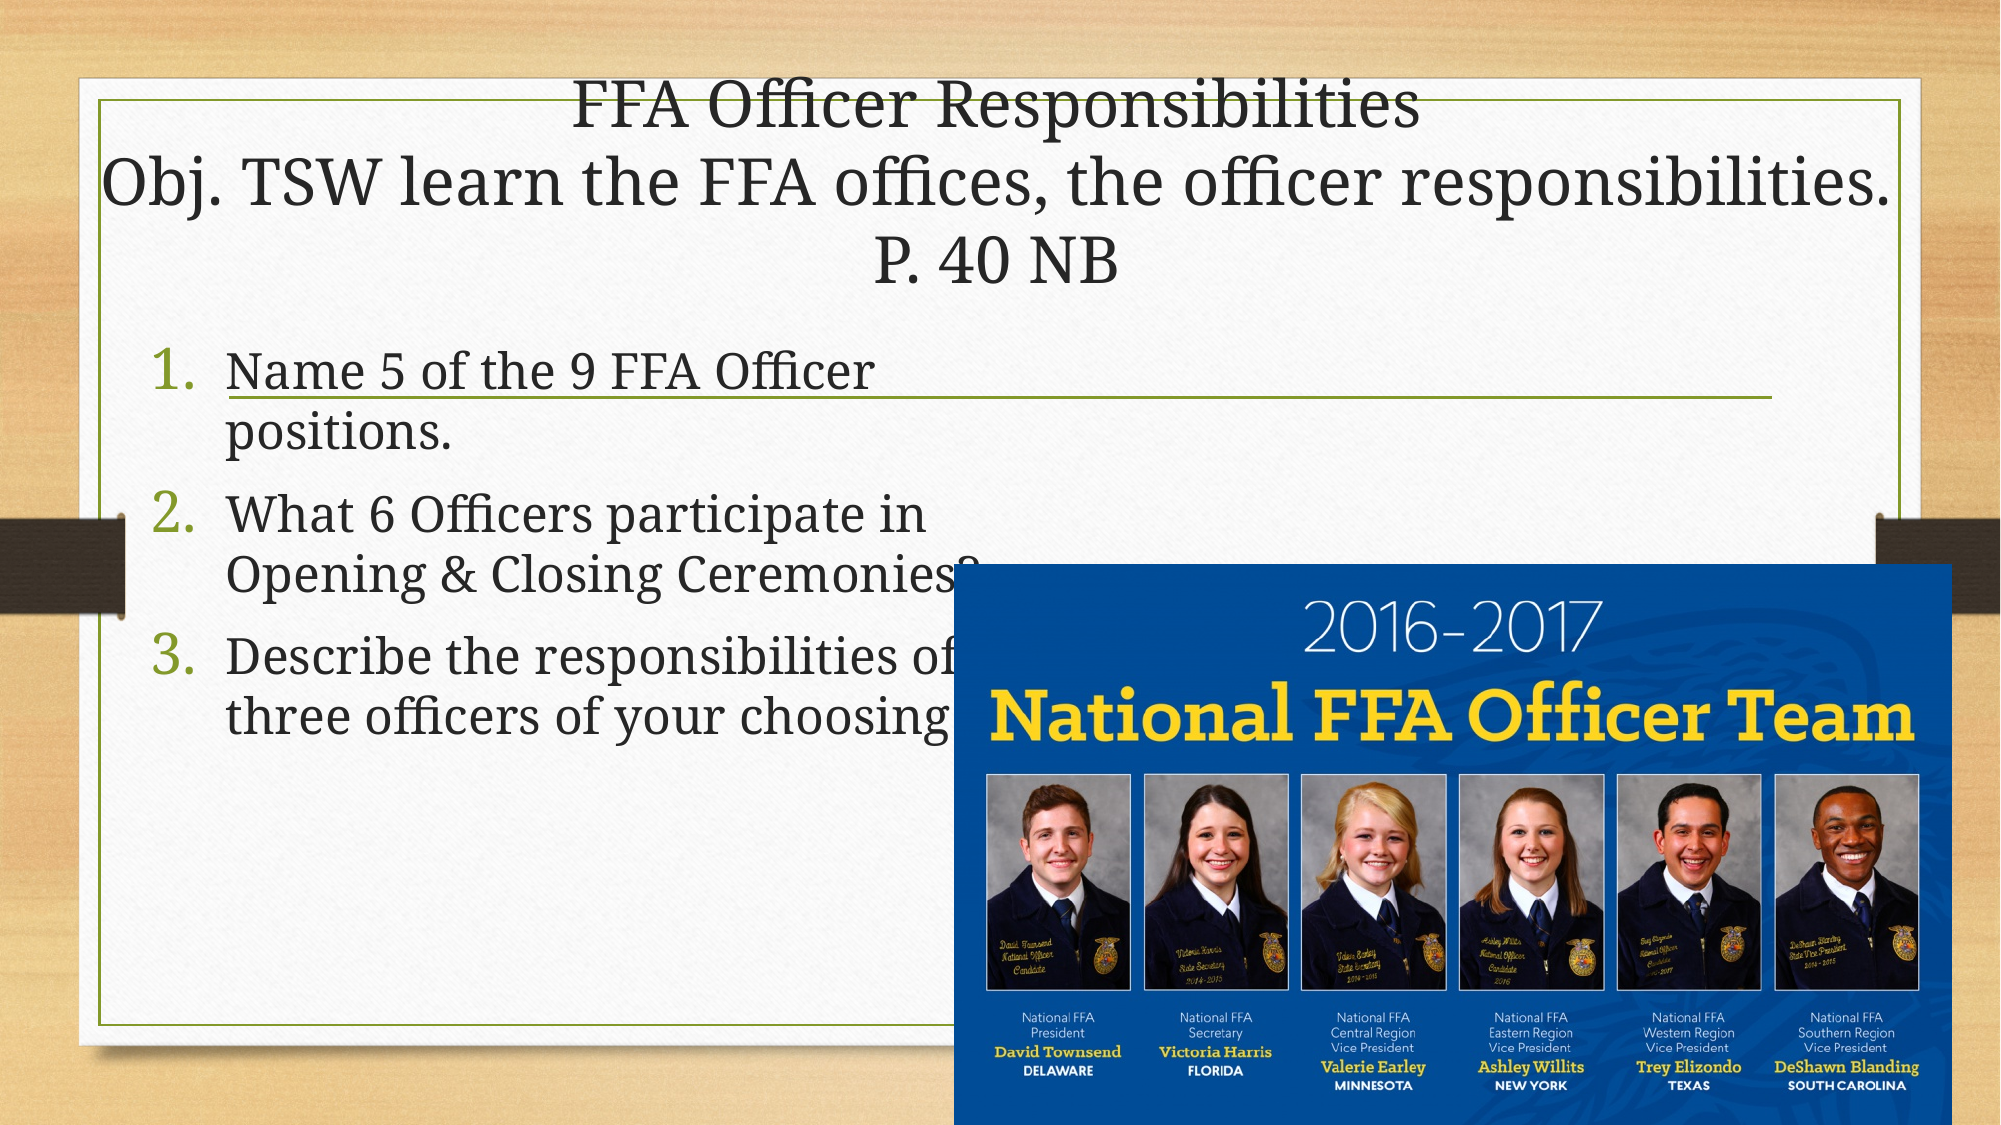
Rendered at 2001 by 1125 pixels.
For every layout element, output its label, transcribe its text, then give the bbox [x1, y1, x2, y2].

list Name 5 of the 9 FFA Officer positions. What 6 Officers participate in Opening & Closing Ceremonies? Describe the responsibilities of three officers of your choosing. [135, 332, 1014, 877]
picture [0, 0, 2001, 1125]
title FFA Officer Responsibilities Obj. TSW learn the FFA offices, the officer responsibilities. P. 40 NB [83, 54, 1929, 305]
